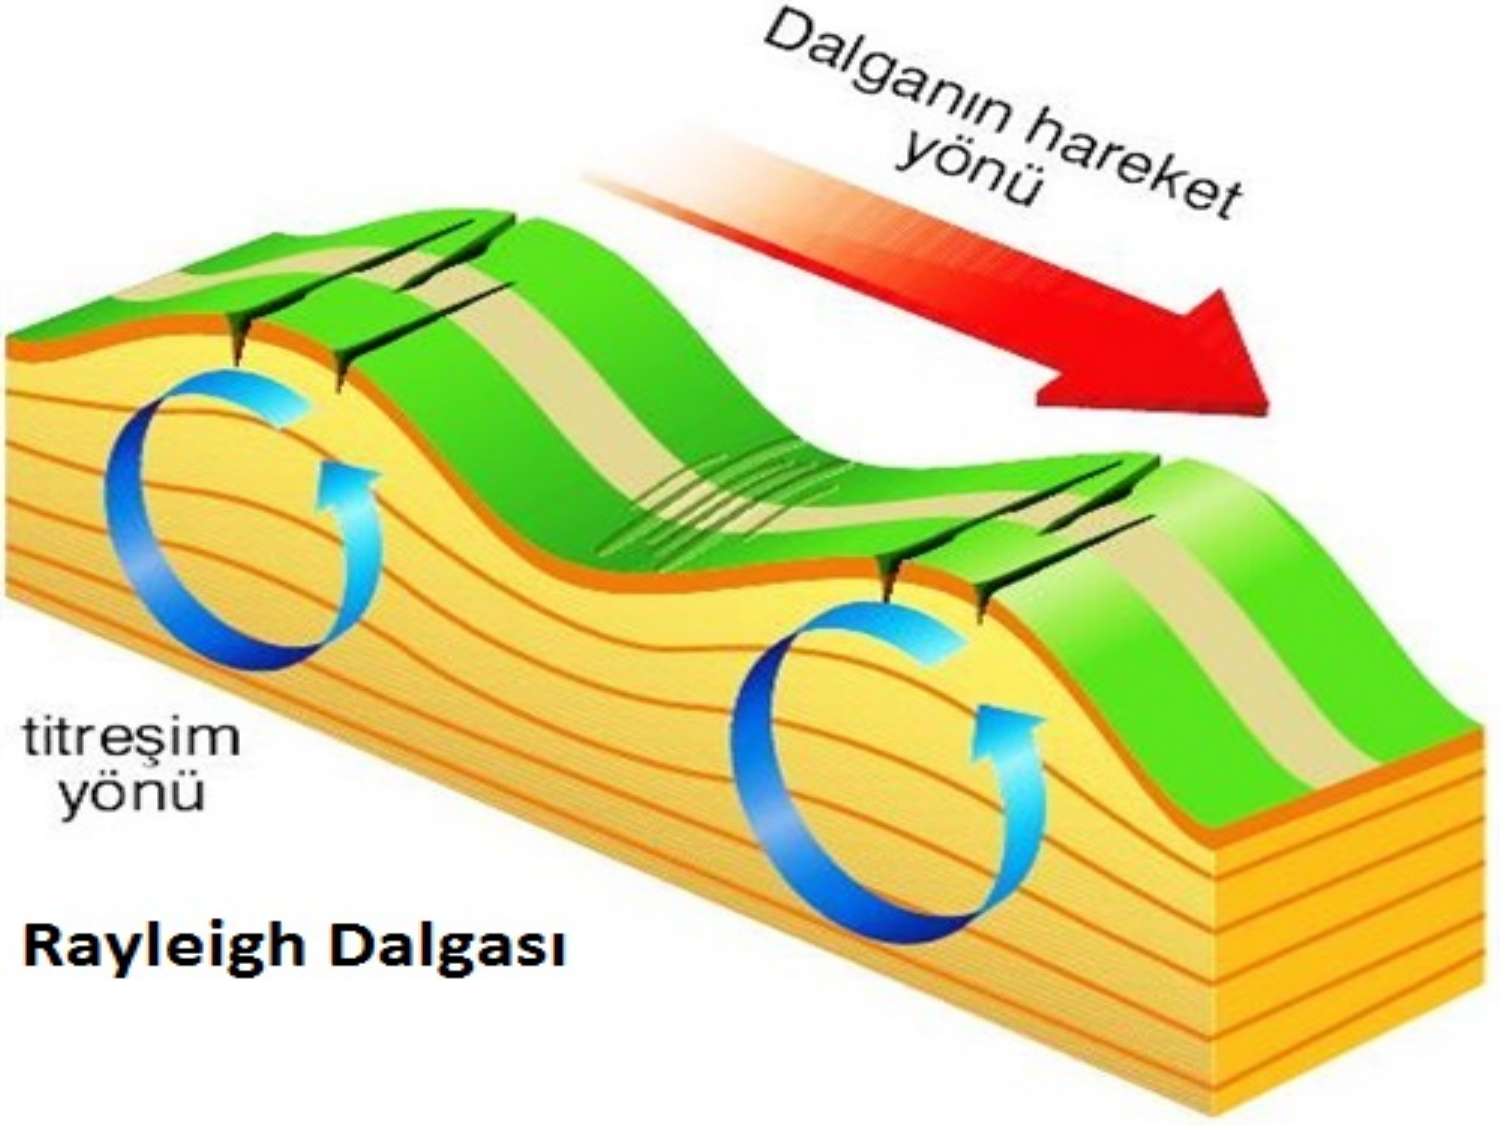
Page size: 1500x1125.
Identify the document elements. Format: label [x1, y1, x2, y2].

list [0, 0, 1500, 1125]
